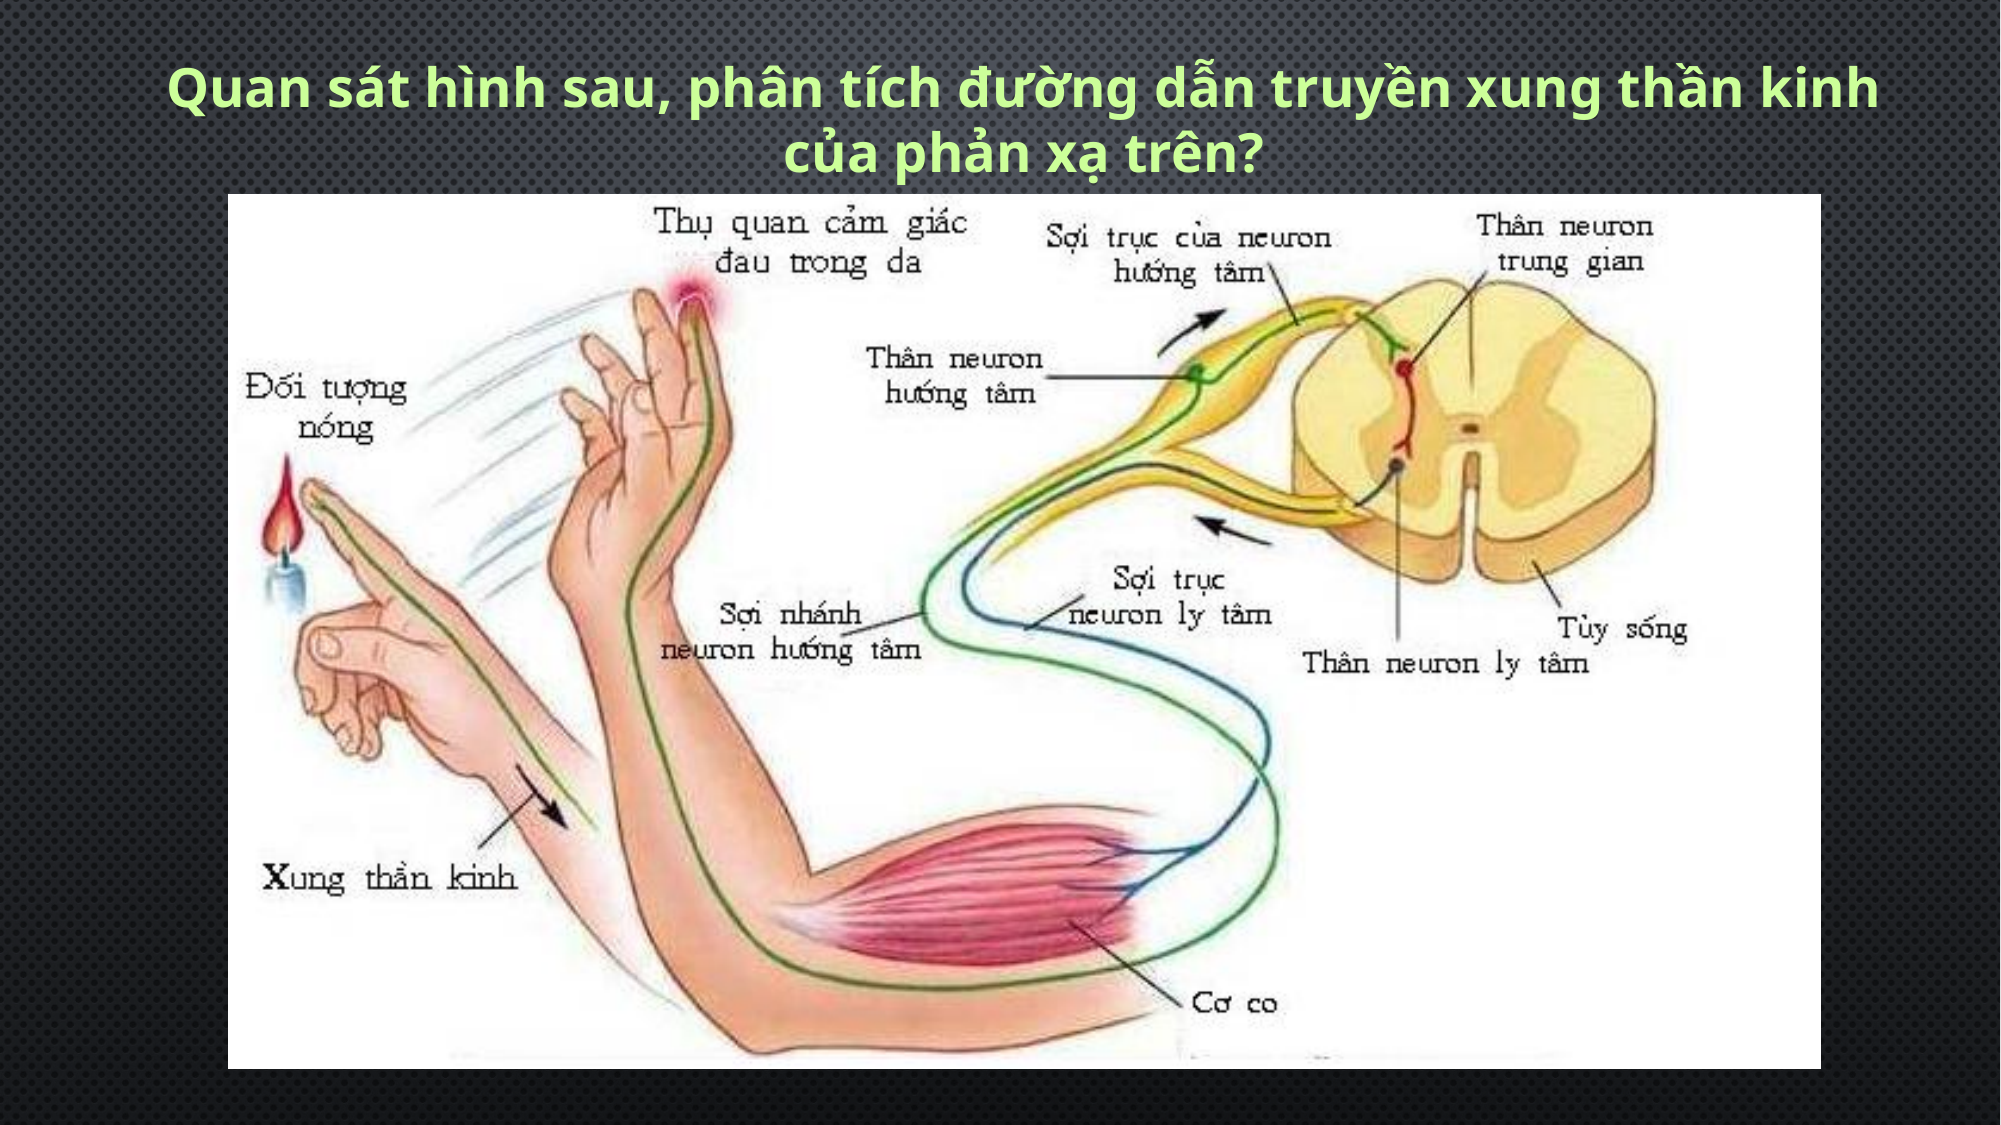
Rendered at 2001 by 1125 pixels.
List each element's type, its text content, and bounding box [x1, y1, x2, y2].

text_box Quan sát hình sau, phân tích đường dẫn truyền xung thần kinh của phản xạ trên? [104, 45, 1945, 191]
picture [228, 194, 1821, 1069]
